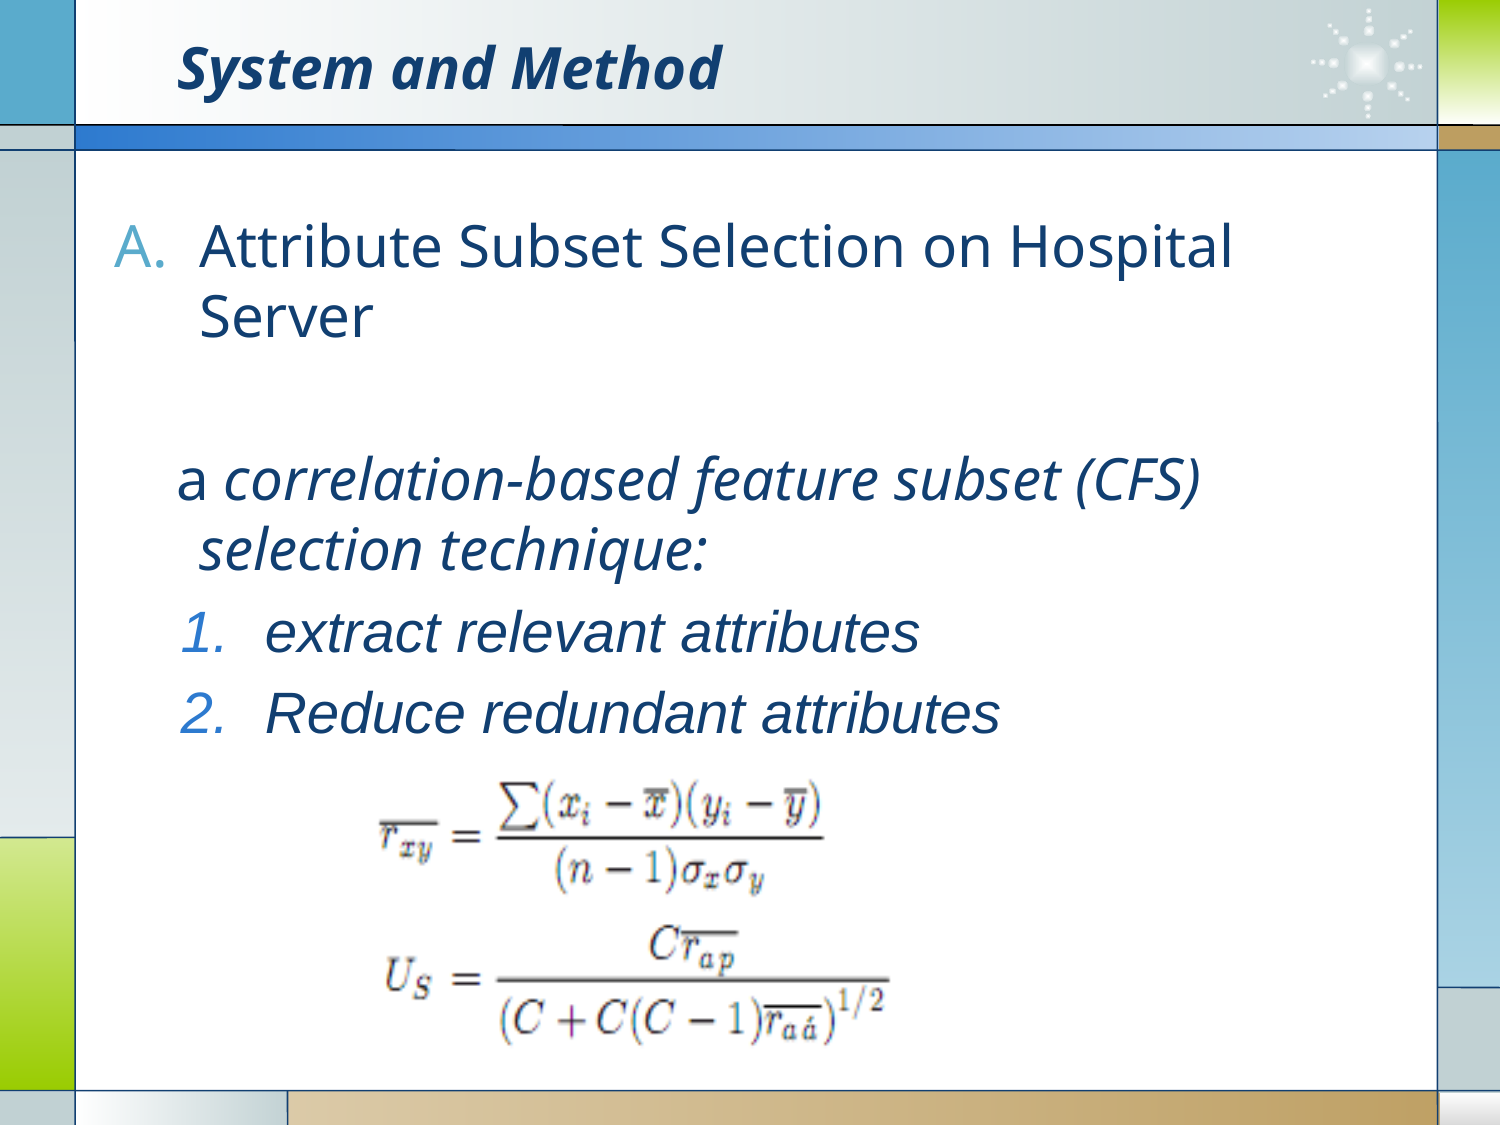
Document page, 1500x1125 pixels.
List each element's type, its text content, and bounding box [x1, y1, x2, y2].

list Attribute Subset Selection on Hospital Server a correlation-based feature subset (CFS) selection technique: extract relevant attributes Reduce redundant attributes [99, 201, 1417, 1010]
title System and Method [162, 19, 1263, 113]
picture [349, 749, 913, 1063]
